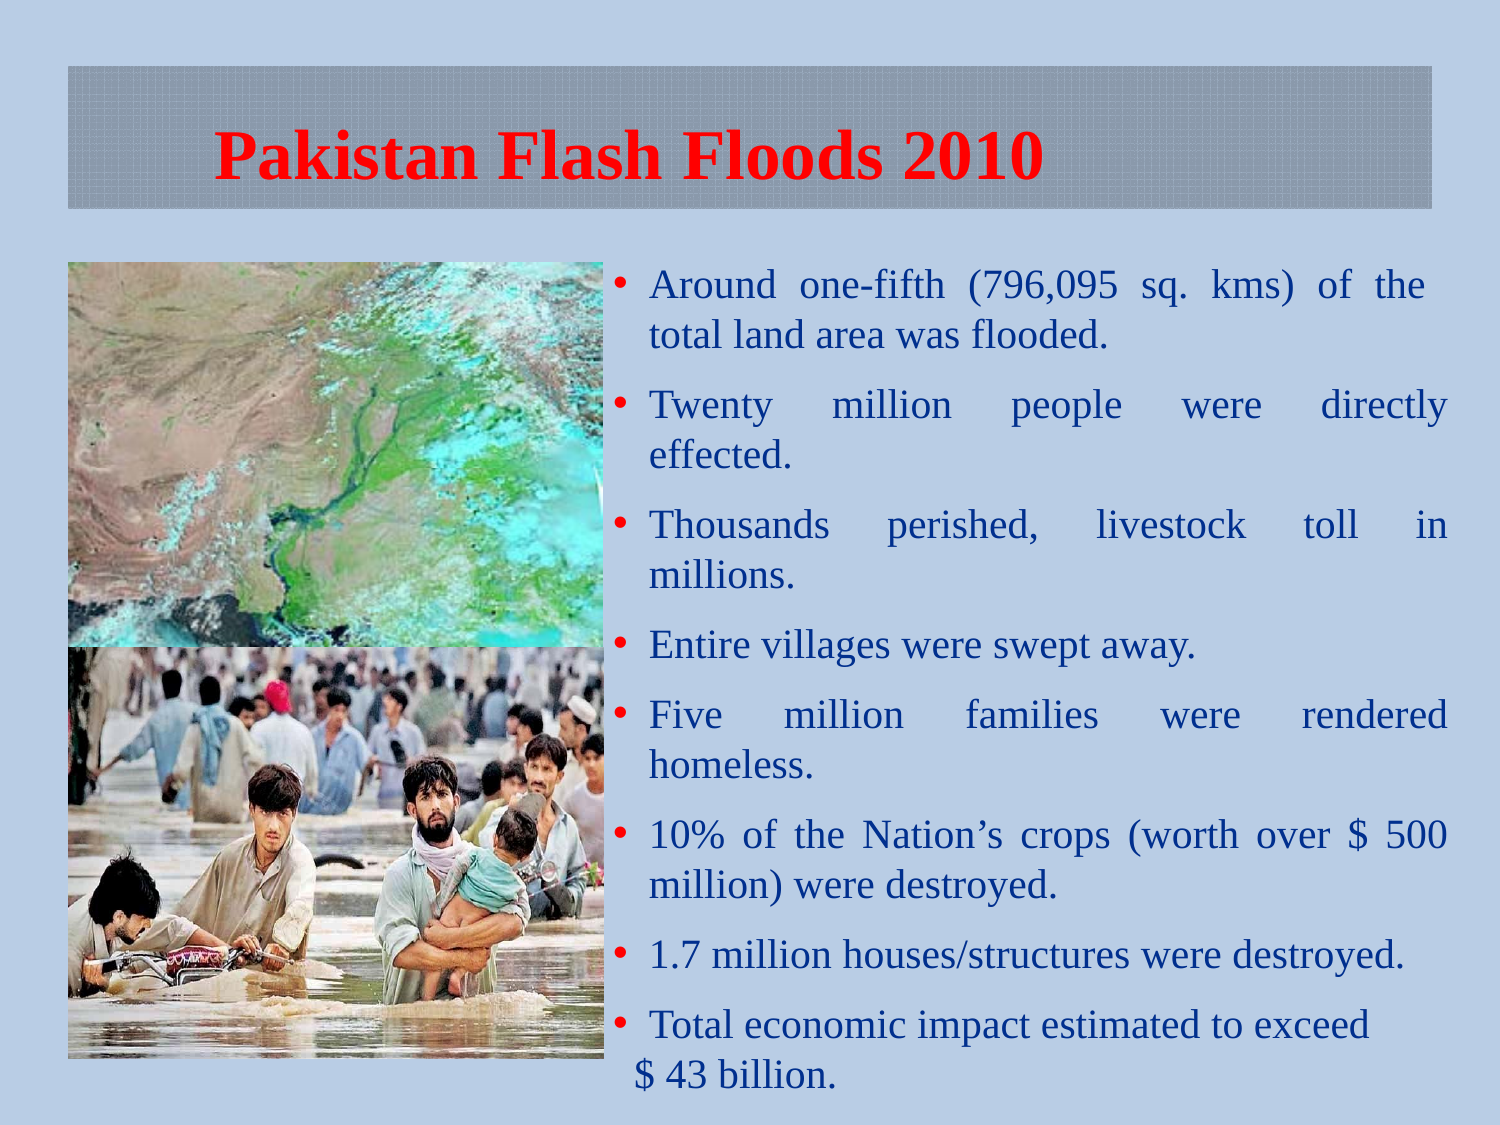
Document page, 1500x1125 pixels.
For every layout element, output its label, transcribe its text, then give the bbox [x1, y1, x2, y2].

text_box [68, 262, 599, 1059]
text_box Pakistan Flash Floods 2010 [87, 87, 1315, 190]
text_box [66, 64, 1437, 216]
text_box Around one-fifth (796,095 sq. kms) of the total land area was flooded. Twenty million people were directly effected. Thousands perished, livestock toll in millions. Entire villages were swept away. Five million families were rendered homeless. 10% of the Nation’s crops (worth over $ 500 million) were destroyed. 1.7 million houses/structures were destroyed. Total economic impact estimated to exceed $ 43 billion. [599, 249, 1463, 1104]
